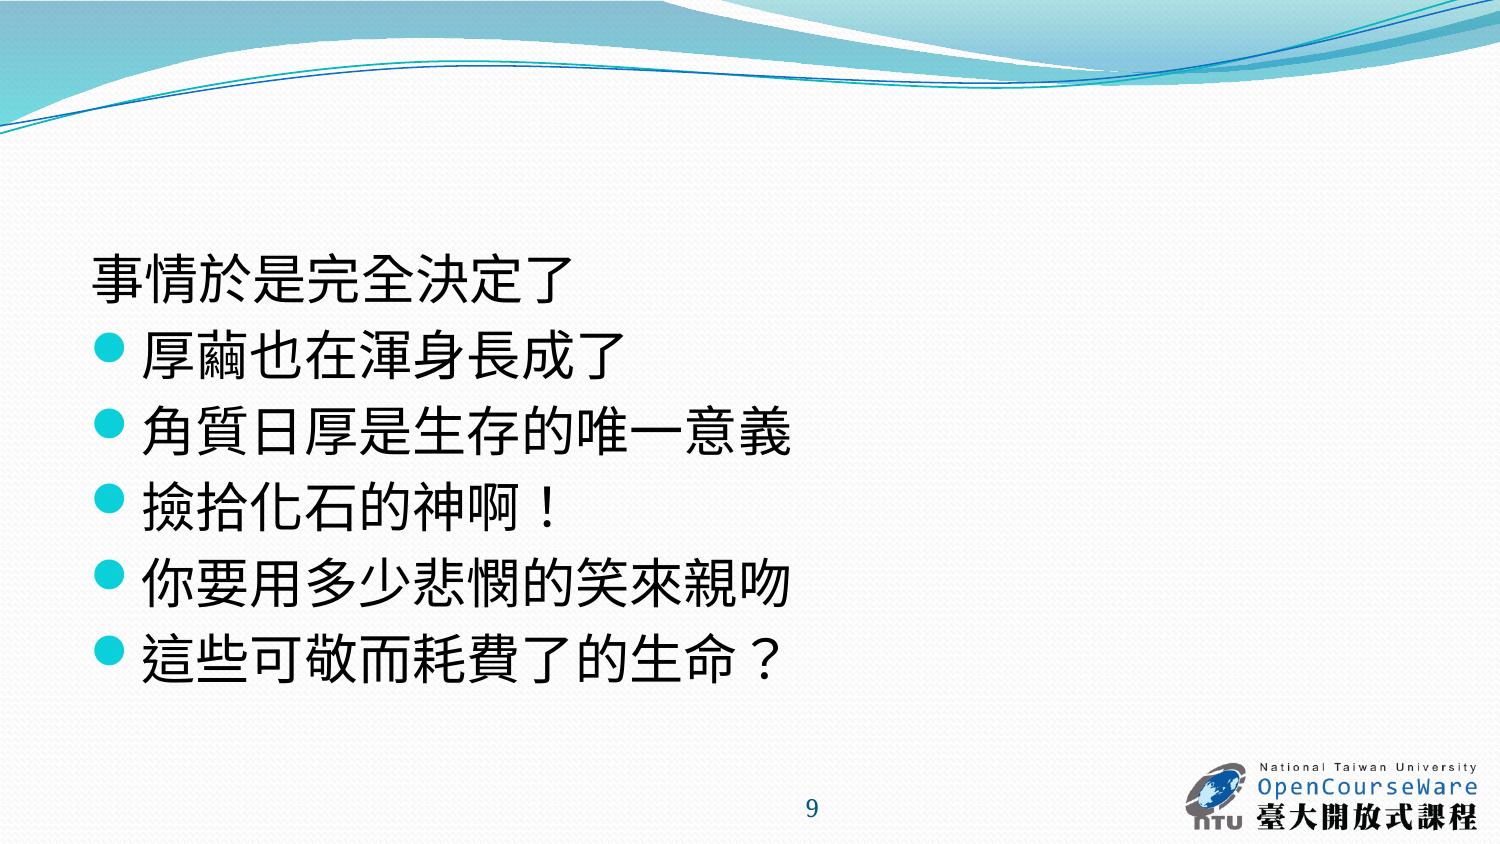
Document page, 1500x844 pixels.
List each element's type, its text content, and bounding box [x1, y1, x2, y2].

picture [1162, 747, 1500, 844]
list 事情於是完全決定了 厚繭也在渾身長成了 角質日厚是生存的唯一意義 撿拾化石的神啊！ 你要用多少悲憫的笑來親吻 這些可敬而耗費了的生命？ [74, 237, 1426, 779]
slide_number 9 [750, 782, 875, 828]
